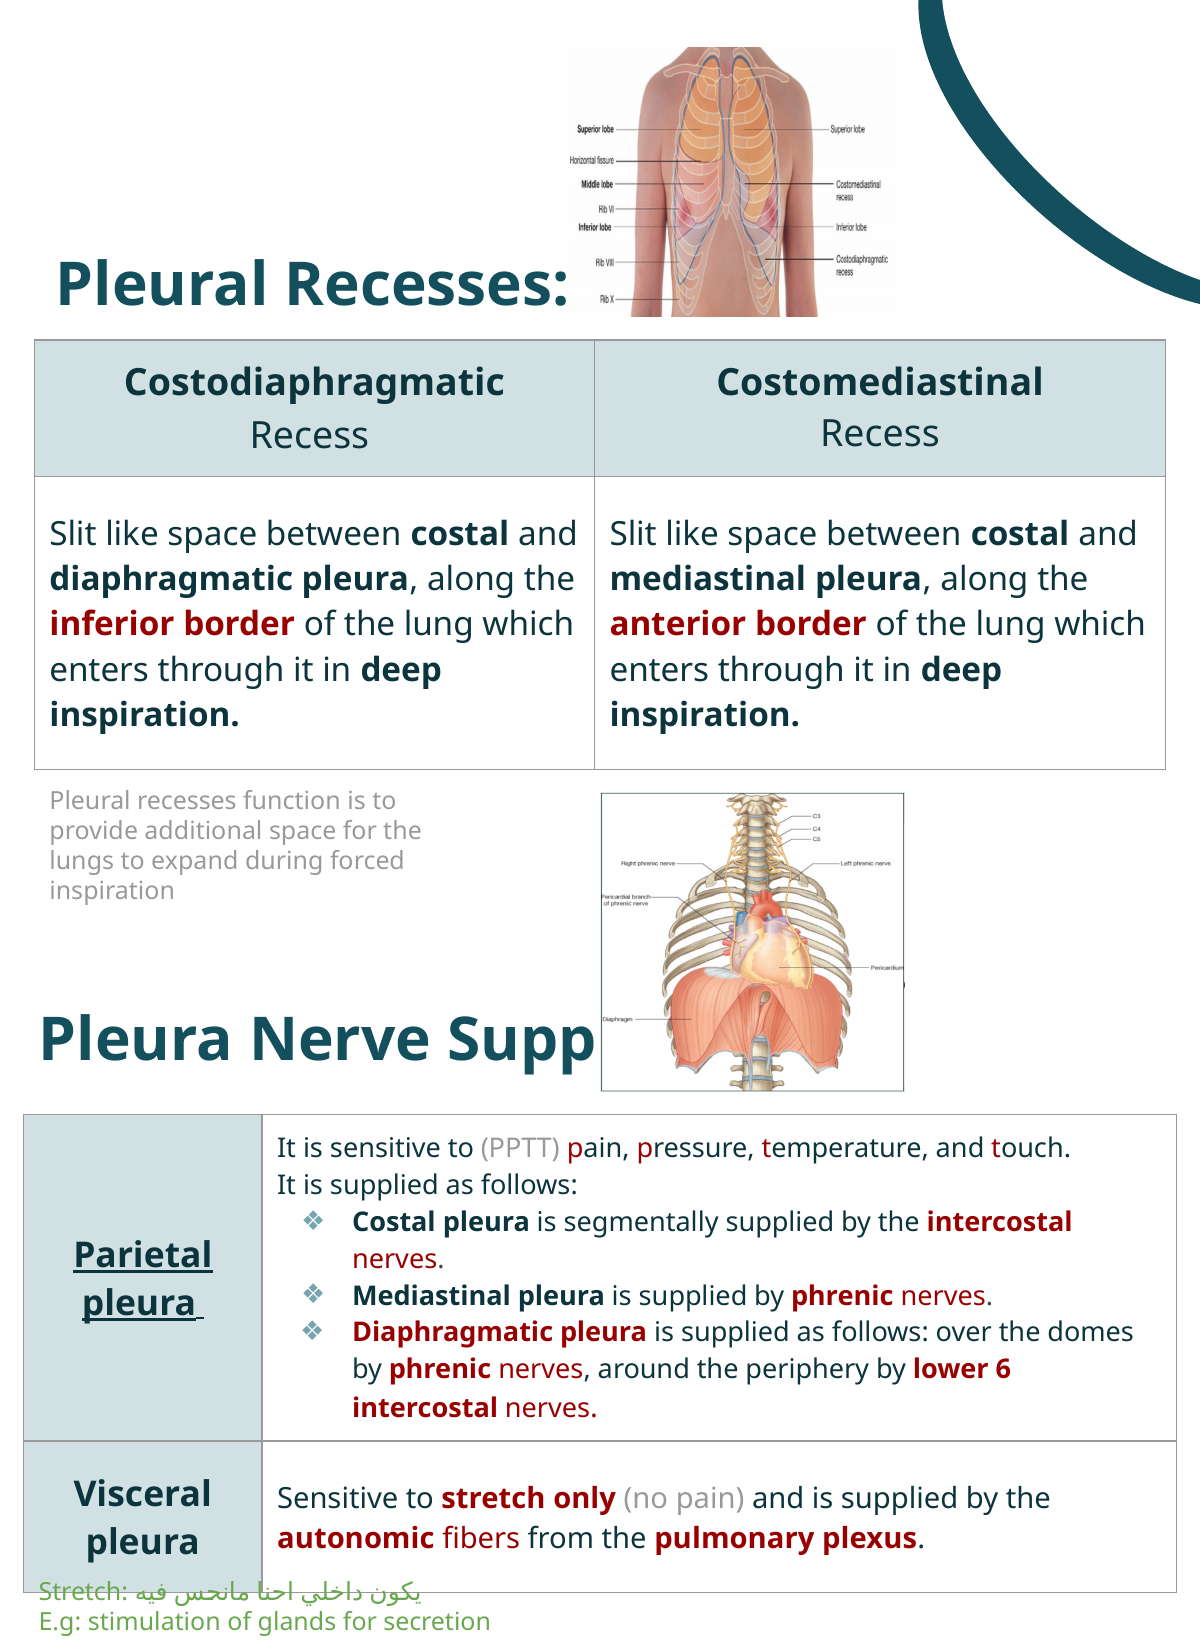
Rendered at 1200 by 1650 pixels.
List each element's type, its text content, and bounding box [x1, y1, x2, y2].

table_cell Sensitive to stretch only (no pain) and is supplied by the autonomic fibers from the pulmonary plexus. [263, 1442, 1176, 1560]
title Pleura Nerve Supply: [23, 980, 1142, 1114]
table_header Parietal pleura [24, 1115, 261, 1440]
text_box Pleural recesses function is to provide additional space for the lungs to expand during forced inspiration [34, 769, 484, 920]
table_cell Visceral pleura [24, 1442, 261, 1560]
text_box [678, 1532, 1177, 1598]
table_cell Slit like space between costal and mediastinal pleura, along the anterior border of the lung which enters through it in deep inspiration. [595, 477, 1165, 769]
table_header It is sensitive to (PPTT) pain, pressure, temperature, and touch. It is supplied as follows: Costal pleura is segmentally supplied by the intercostal nerves. Mediastinal pleura is supplied by phrenic nerves. Diaphragmatic pleura is supplied as follows: over the domes by phrenic nerves, around the periphery by lower 6 intercostal nerves. [263, 1115, 1176, 1440]
table_header Costodiaphragmatic Recess [35, 341, 594, 476]
picture [567, 47, 896, 317]
table_header Costomediastinal Recess [595, 341, 1165, 476]
title Pleural Recesses: [40, 229, 1160, 339]
picture [599, 792, 906, 1092]
table_cell Slit like space between costal and diaphragmatic pleura, along the inferior border of the lung which enters through it in deep inspiration. [35, 477, 594, 769]
text_box Stretch: يكون داخلي احنا مانحس فيه E.g: stimulation of glands for secretion [23, 1560, 718, 1650]
